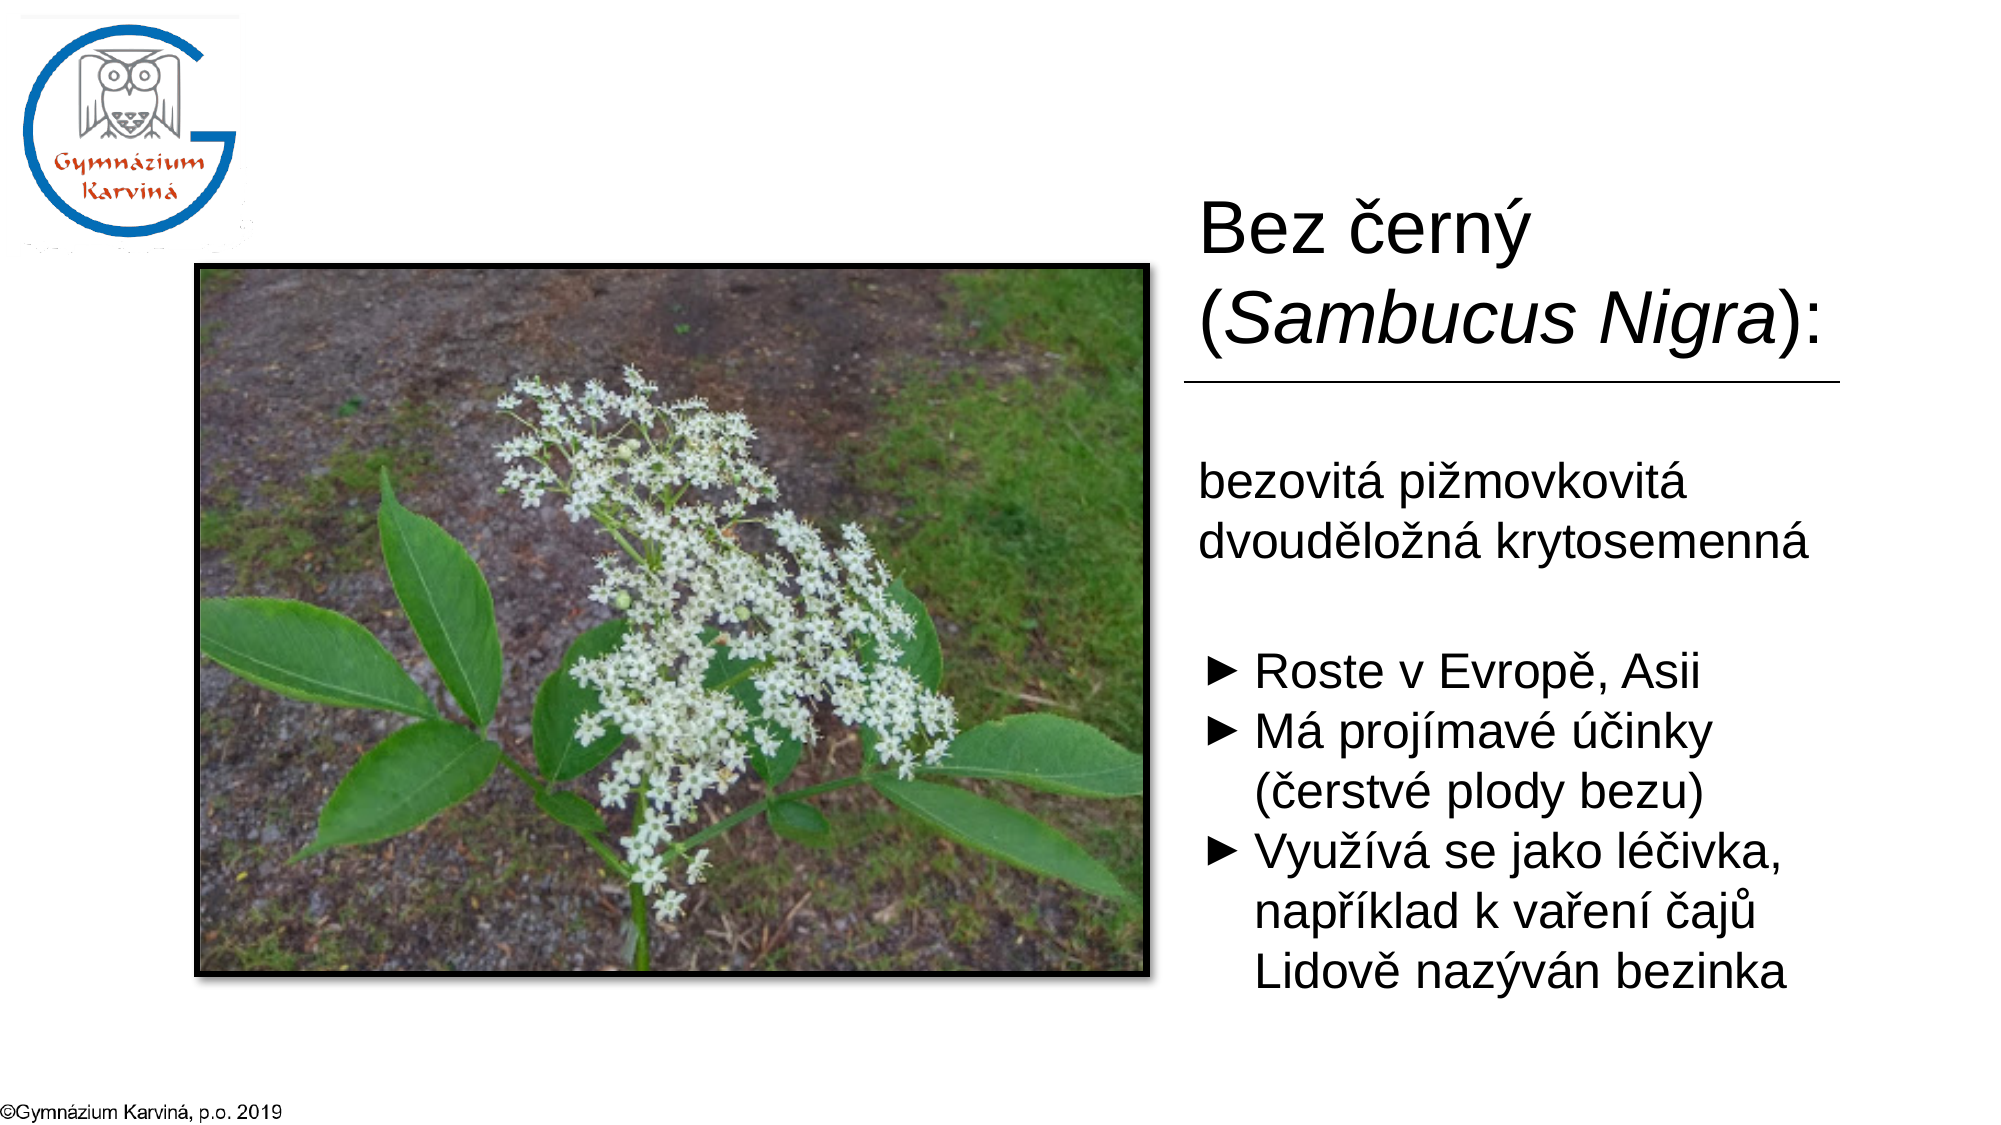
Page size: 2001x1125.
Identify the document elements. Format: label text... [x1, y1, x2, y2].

text_box Bez černý (Sambucus Nigra): bezovitá pižmovkovitá dvouděložná krytosemenná Roste v Evropě, Asii Má projímavé účinky (čerstvé plody bezu) Využívá se jako léčivka, například k vaření čajů Lidově nazýván bezinka [1183, 170, 1883, 1125]
picture [0, 0, 2000, 1125]
